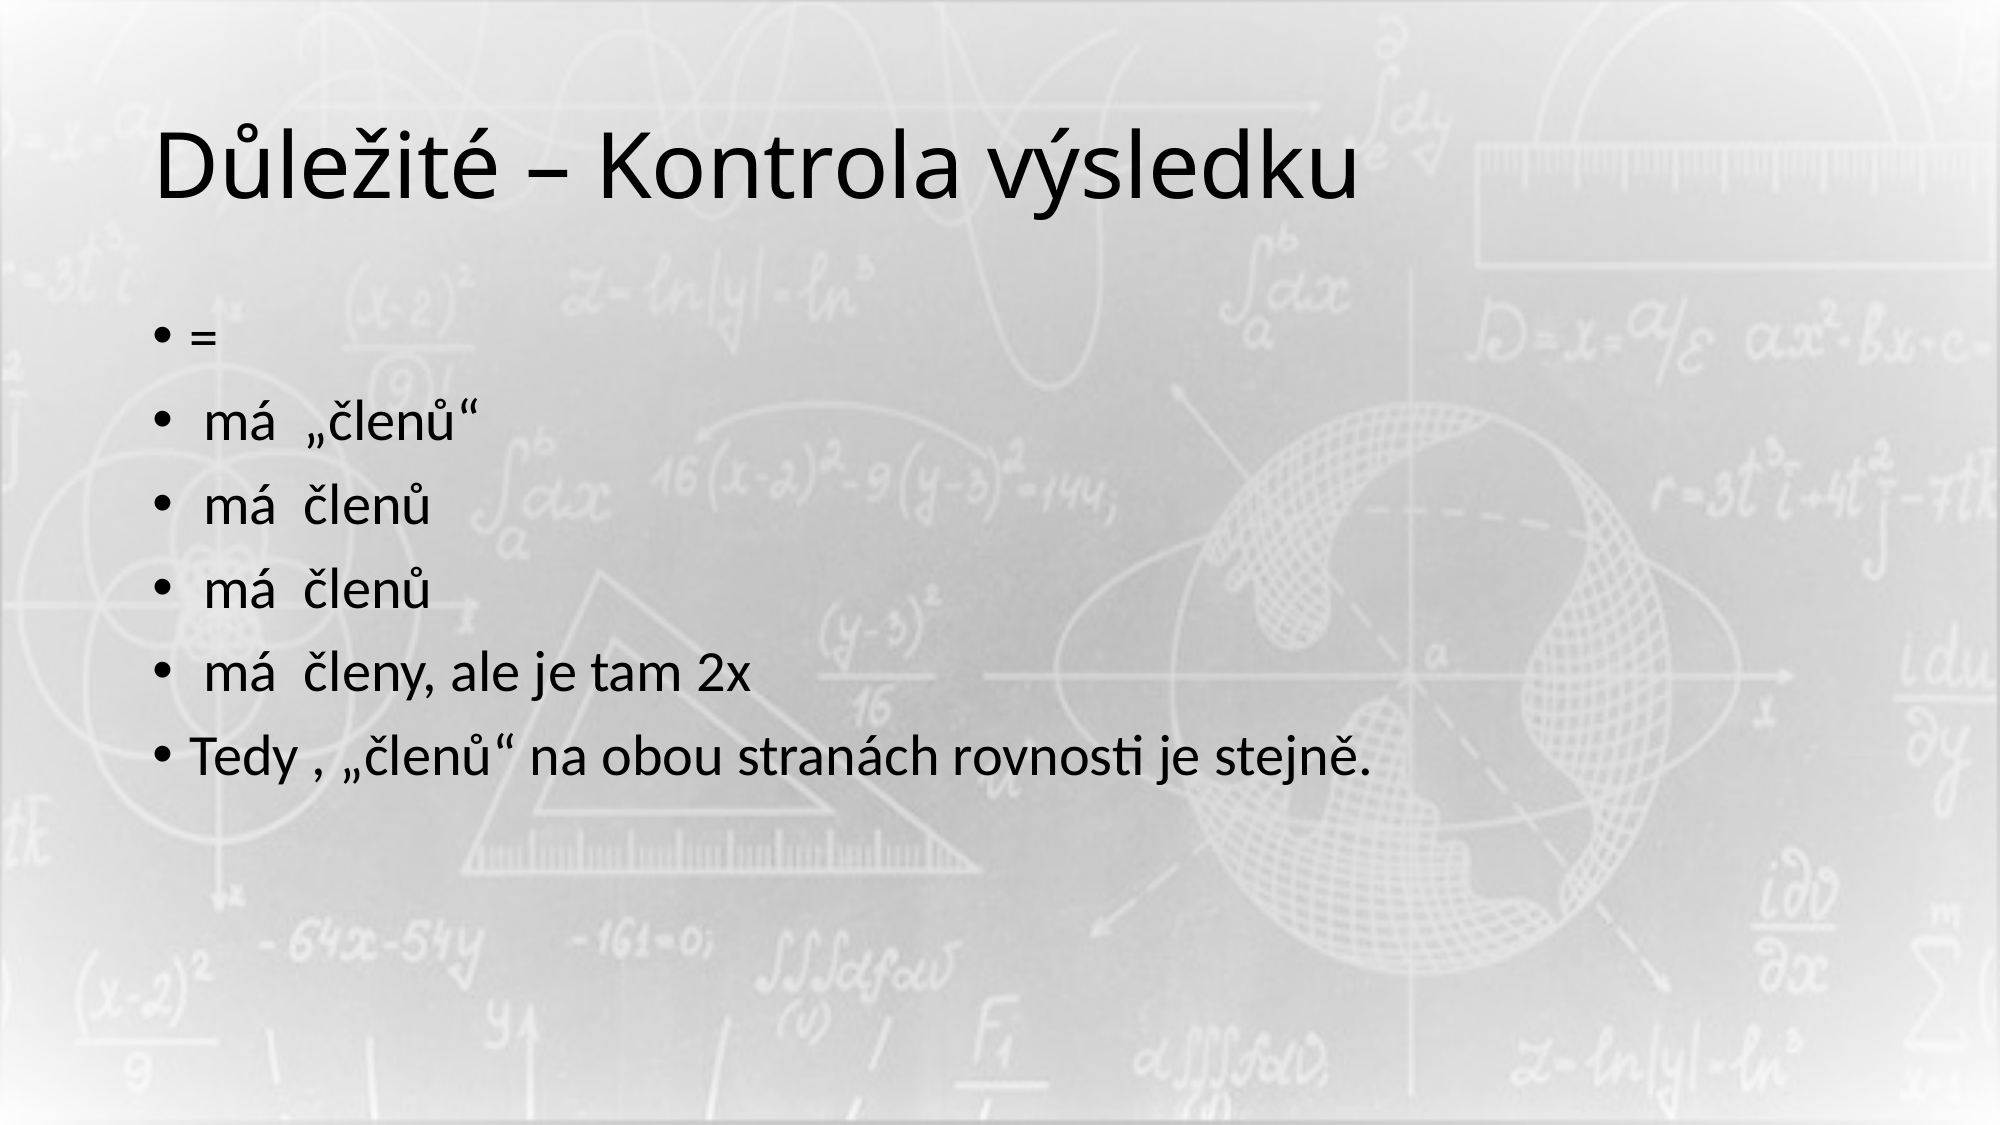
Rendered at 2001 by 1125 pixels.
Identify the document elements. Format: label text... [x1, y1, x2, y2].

title Důležité – Kontrola výsledku [137, 59, 1863, 278]
